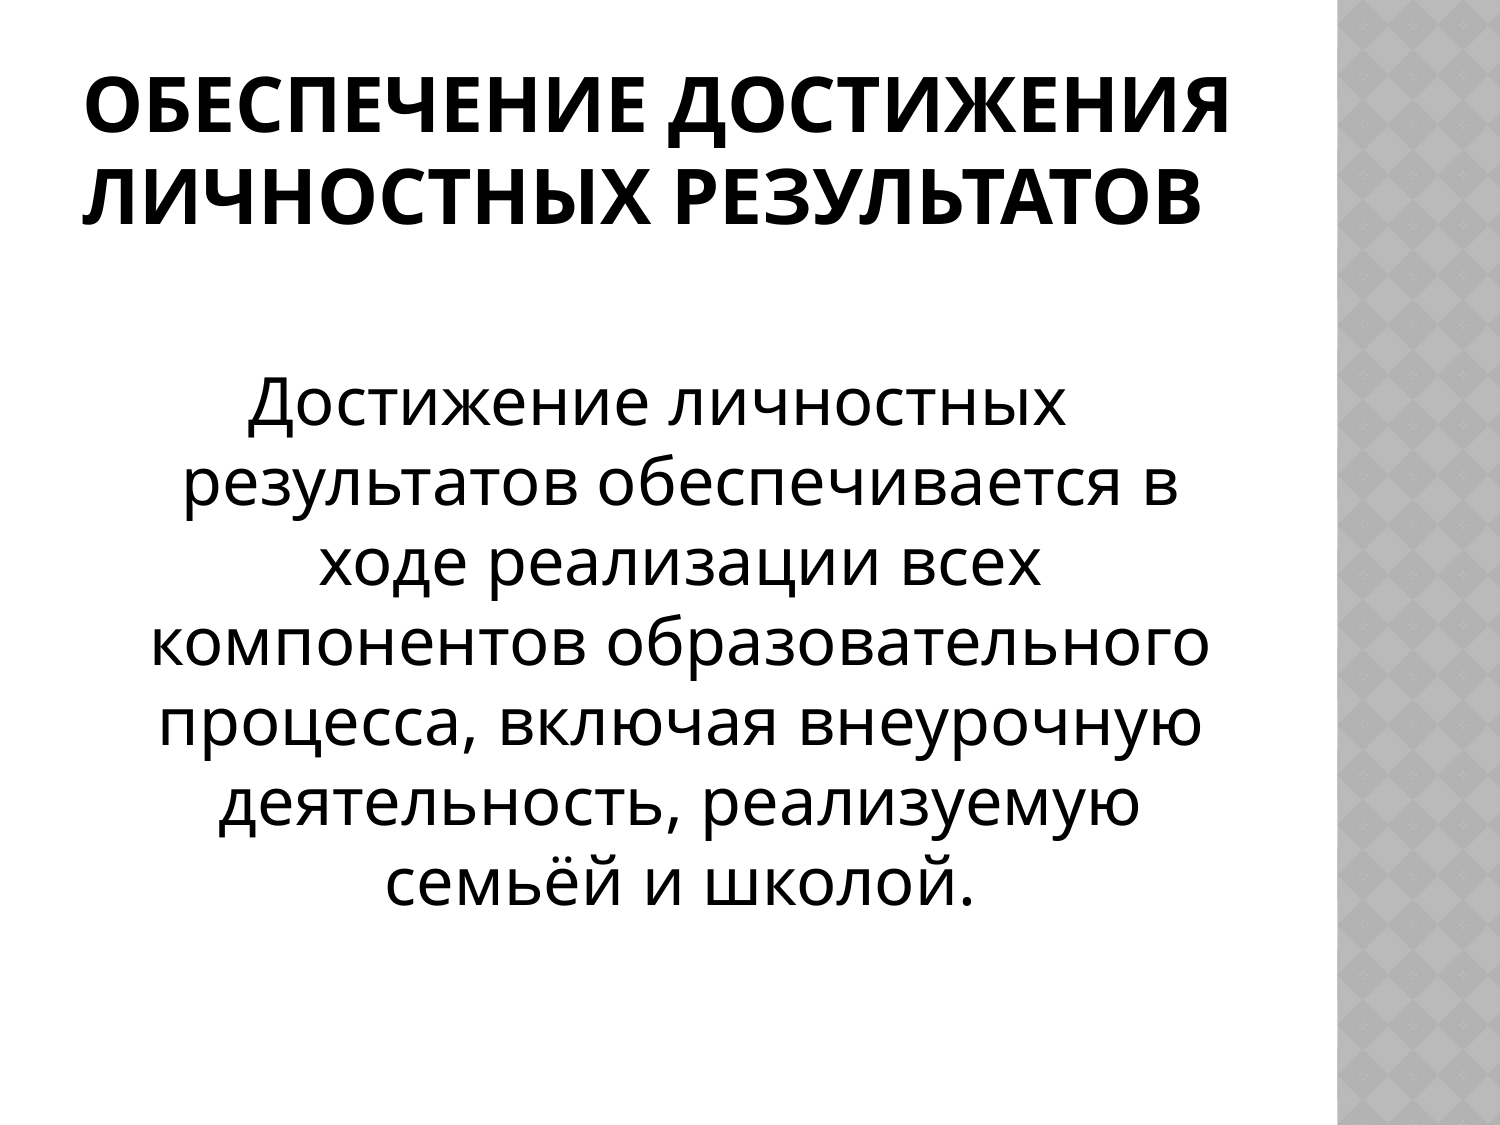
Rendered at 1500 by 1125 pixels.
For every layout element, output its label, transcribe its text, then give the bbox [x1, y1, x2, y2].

list Достижение личностных результатов обеспечивается в ходе реализации всех компонентов образовательного процесса, включая внеурочную деятельность, реализуемую семьёй и школой. [75, 351, 1243, 1005]
title Обеспечение достижения личностных результатов [75, 52, 1263, 240]
